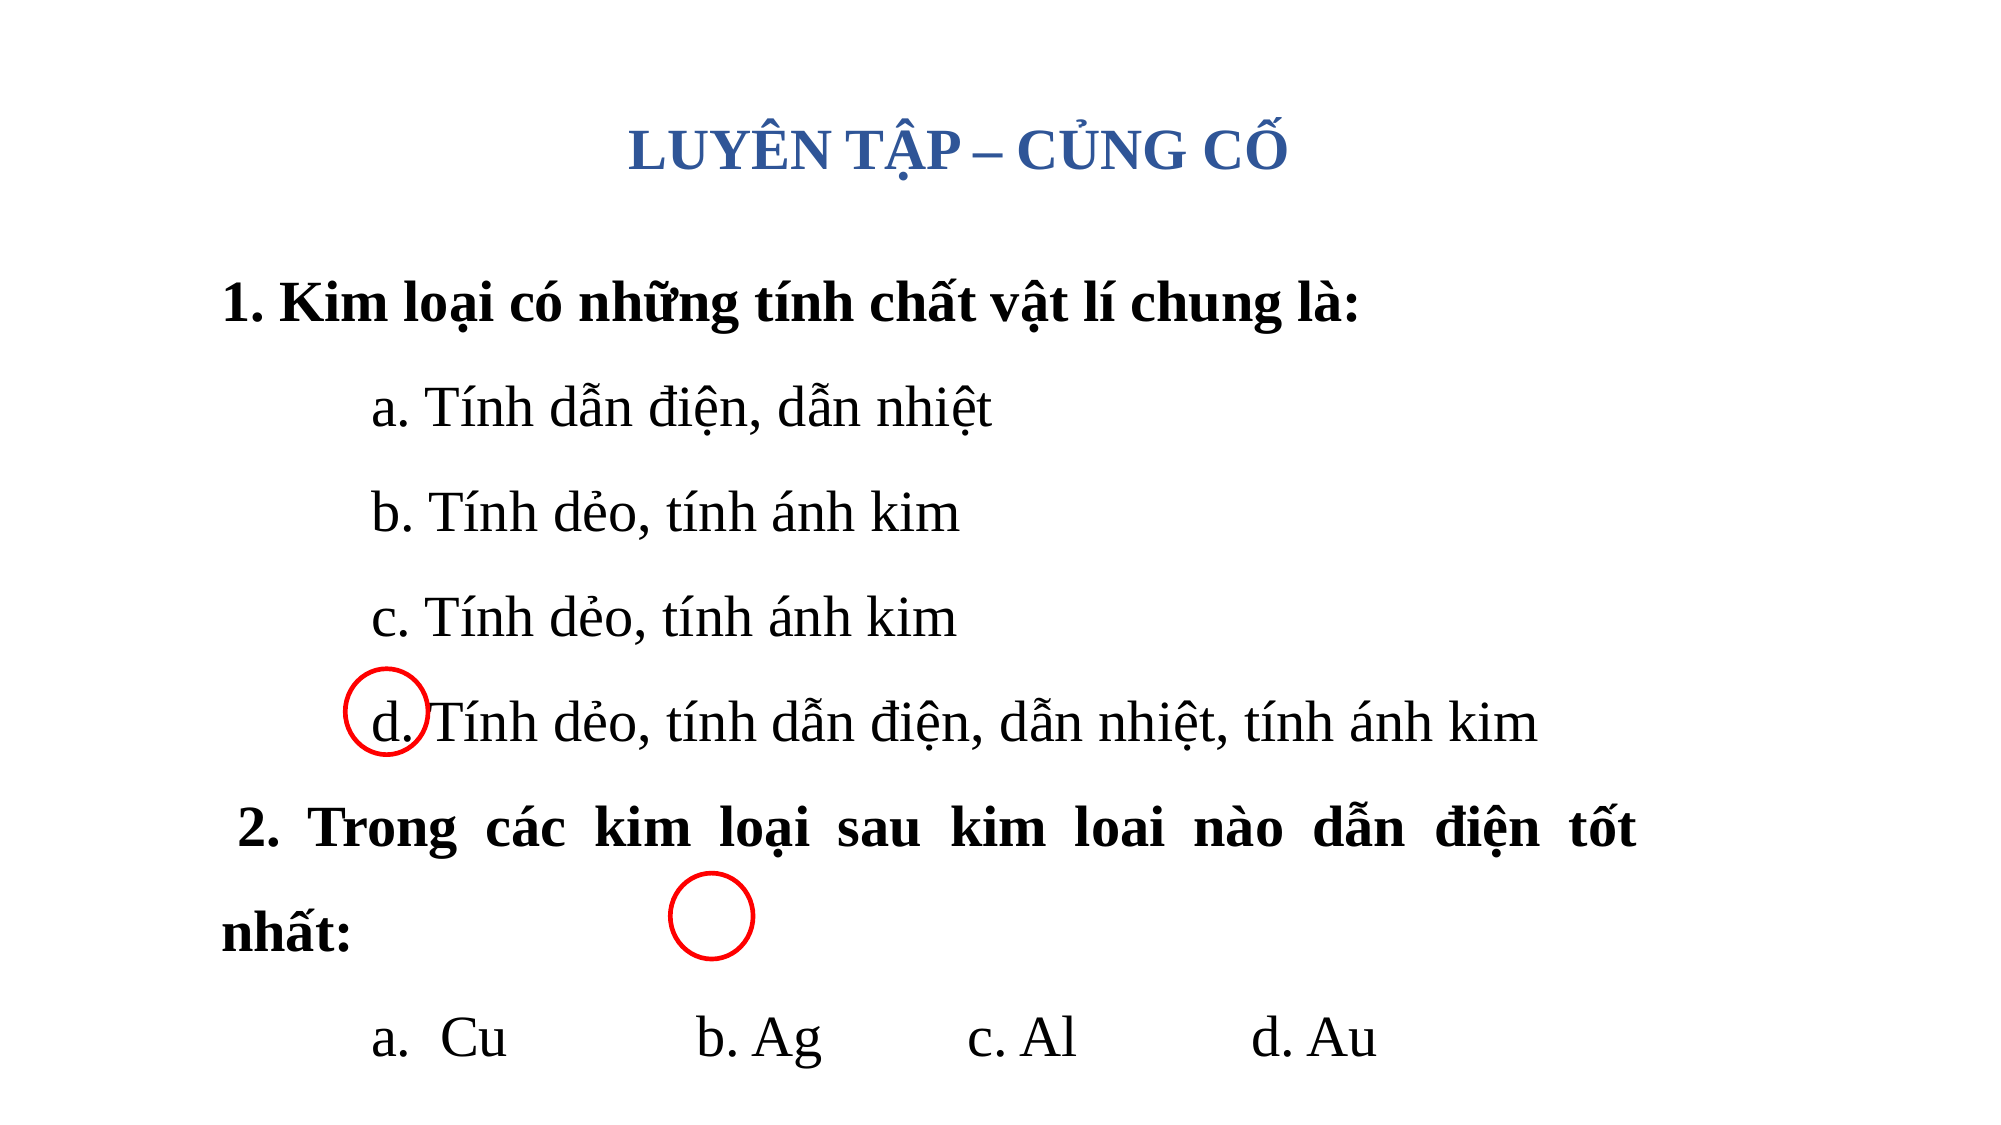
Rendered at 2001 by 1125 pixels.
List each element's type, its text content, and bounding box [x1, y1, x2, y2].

text_box LUYÊN TẬP – CỦNG CỐ [509, 103, 1410, 189]
text_box [669, 872, 755, 961]
text_box [344, 667, 430, 756]
text_box 1. Kim loại có những tính chất vật lí chung là: a. Tính dẫn điện, dẫn nhiệt b. Tính dẻo, tính ánh kim c. Tính dẻo, tính ánh kim d. Tính dẻo, tính dẫn điện, dẫn nhiệt, tính ánh kim 2. Trong các kim loại sau kim loai nào dẫn điện tốt nhất: a. Cu b. Ag c. Al d. Au [206, 220, 1654, 1076]
